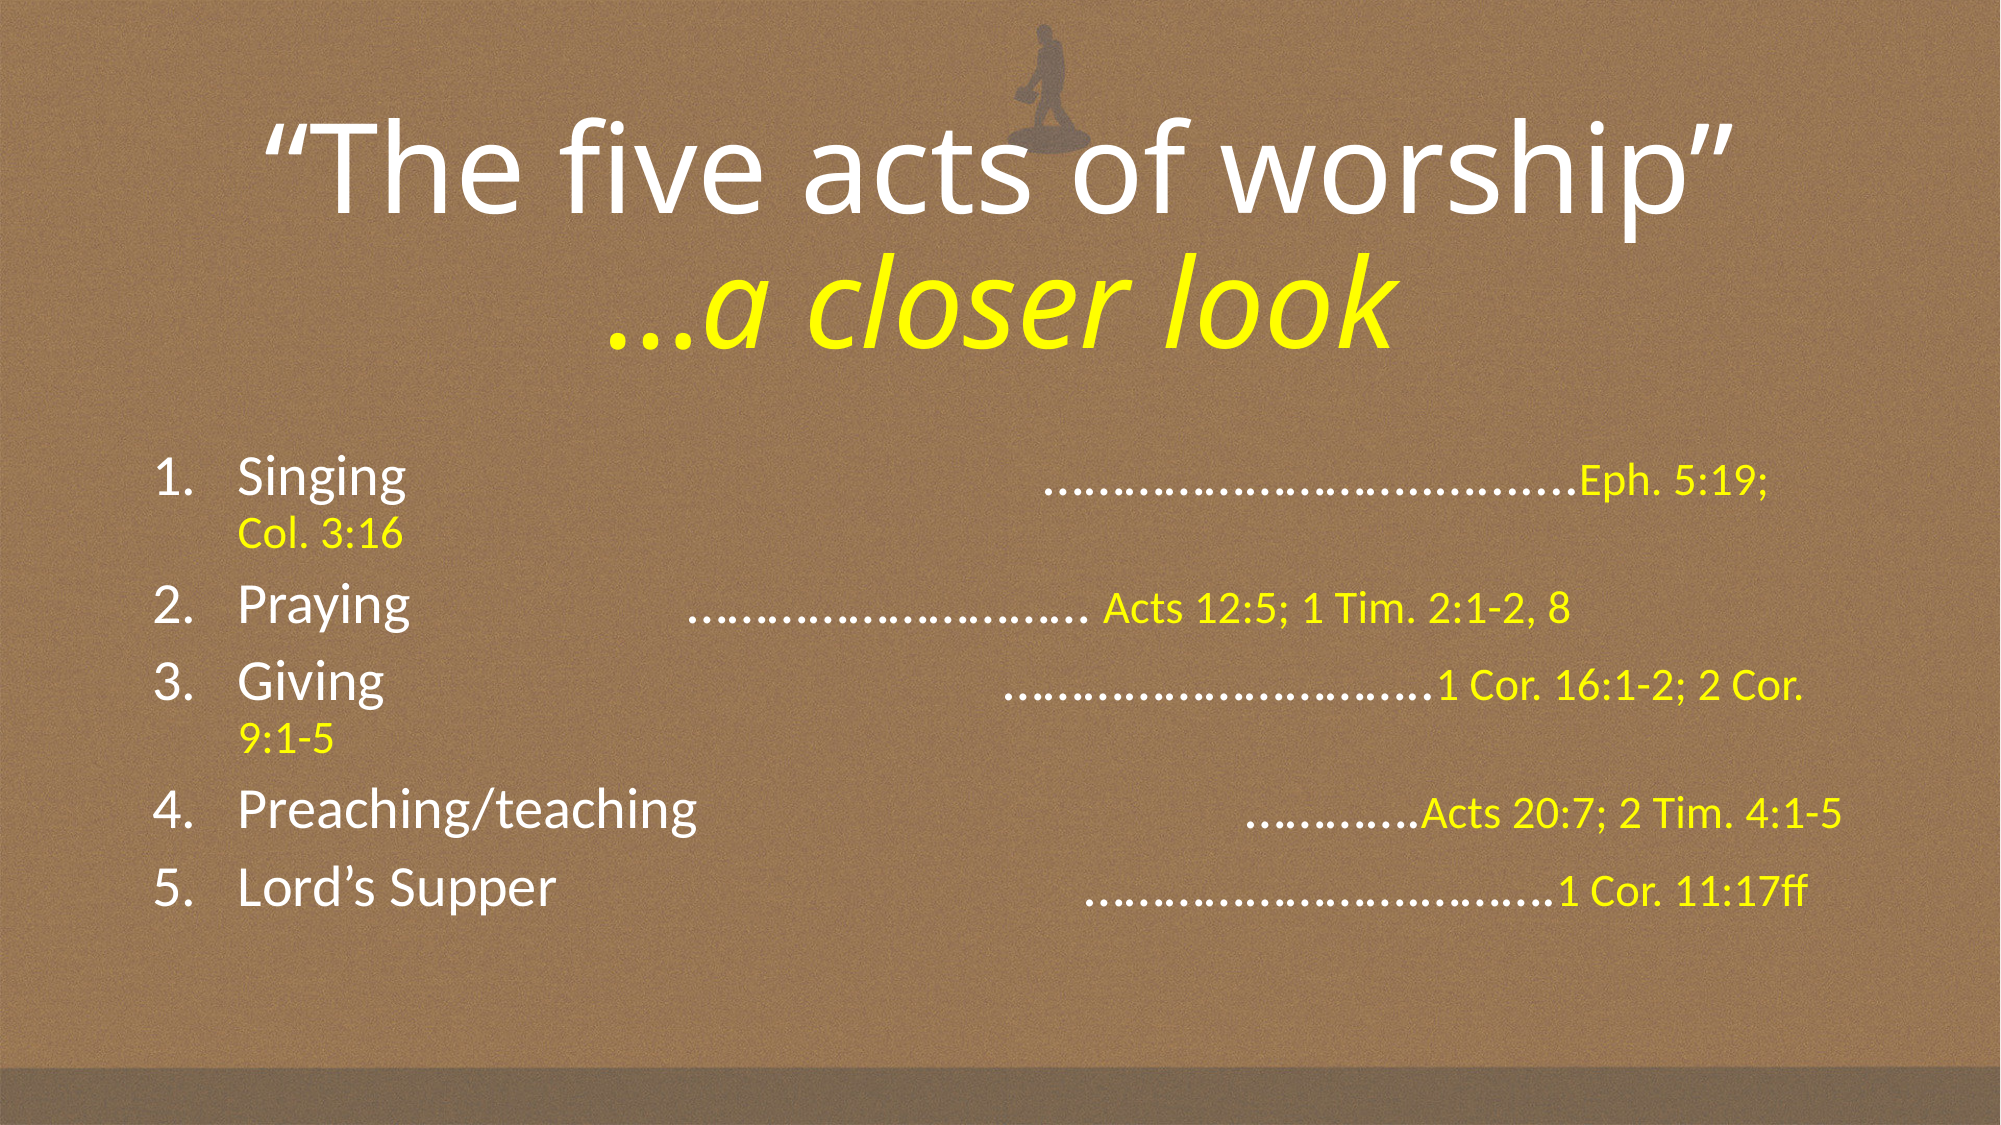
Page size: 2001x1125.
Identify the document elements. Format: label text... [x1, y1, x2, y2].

picture [0, 0, 2001, 1125]
title “The five acts of worship” …a closer look [137, 59, 1863, 423]
list Singing ………………………..….......Eph. 5:19; Col. 3:16 Praying ………………………… Acts 12:5; 1 Tim. 2:1-2, 8 Giving …………………………..1 Cor. 16:1-2; 2 Cor. 9:1-5 Preaching/teaching ………….Acts 20:7; 2 Tim. 4:1-5 Lord’s Supper …………………….……….1 Cor. 11:17ff [137, 437, 1863, 1014]
